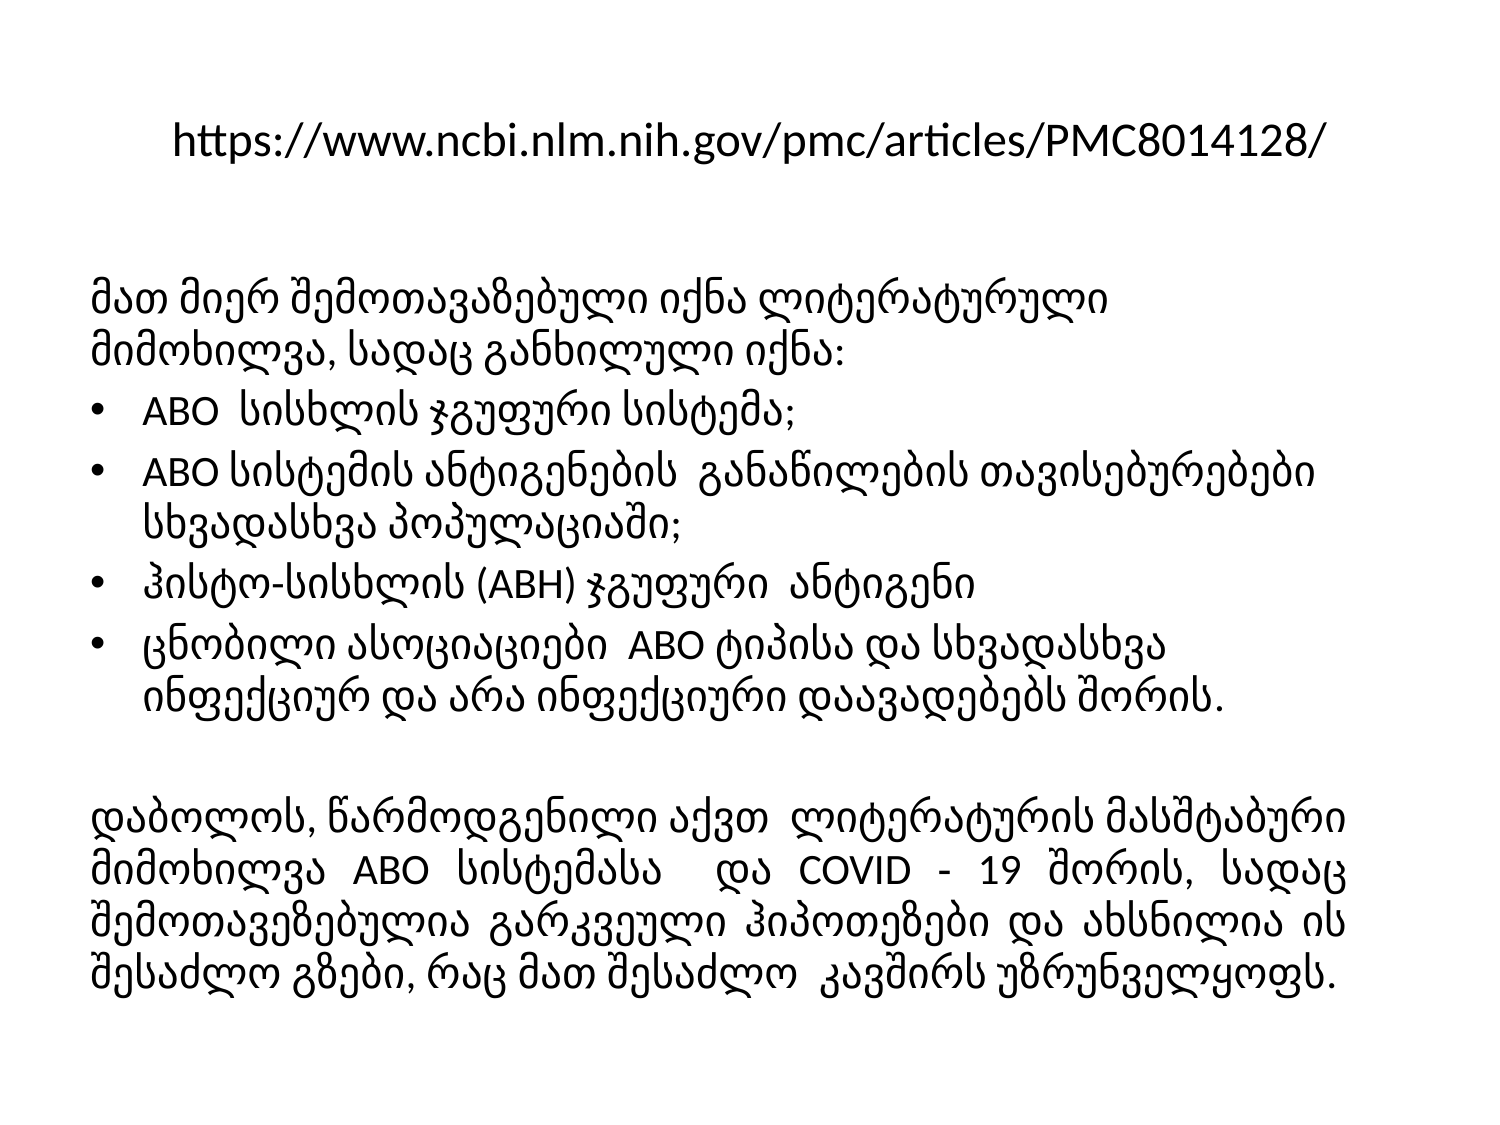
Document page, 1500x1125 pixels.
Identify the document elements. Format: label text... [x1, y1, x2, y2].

list მათ მიერ შემოთავაზებული იქნა ლიტერატურული მიმოხილვა, სადაც განხილული იქნა: ABO სისხლის ჯგუფური სისტემა; ABO სისტემის ანტიგენების განაწილების თავისებურებები სხვადასხვა პოპულაციაში; ჰისტო-სისხლის (ABH) ჯგუფური ანტიგენი ცნობილი ასოციაციები ABO ტიპისა და სხვადასხვა ინფექციურ და არა ინფექციური დაავადებებს შორის. დაბოლოს, წარმოდგენილი აქვთ ლიტერატურის მასშტაბური მიმოხილვა ABO სისტემასა და COVID ‐ 19 შორის, სადაც შემოთავეზებულია გარკვეული ჰიპოთეზები და ახსნილია ის შესაძლო გზები, რაც მათ შესაძლო კავშირს უზრუნველყოფს. [75, 262, 1363, 1005]
title https://www.ncbi.nlm.nih.gov/pmc/articles/PMC8014128/ [75, 99, 1425, 233]
